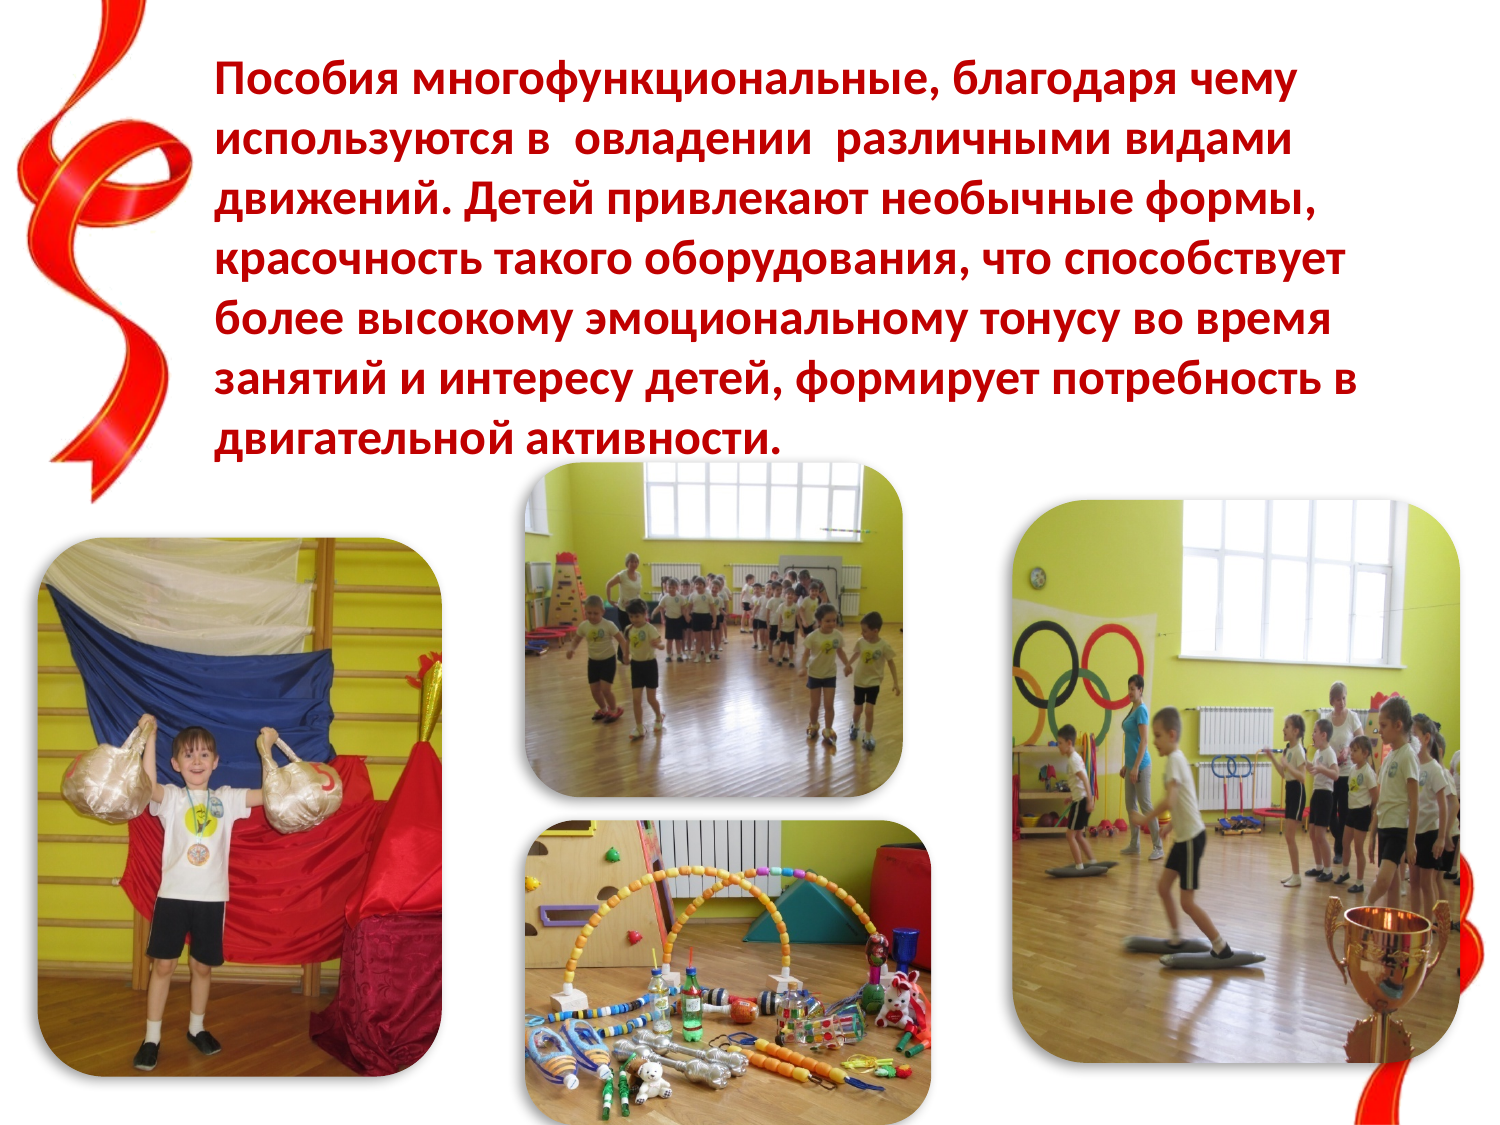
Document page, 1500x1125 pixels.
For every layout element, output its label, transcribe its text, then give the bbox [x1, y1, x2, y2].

text_box Пособия многофункциональные, благодаря чему используются в овладении различными видами движений. Детей привлекают необычные формы, красочность такого оборудования, что способствует более высокому эмоциональному тонусу во время занятий и интересу детей, формирует потребность в двигательной активности. [204, 37, 1463, 473]
picture [0, 537, 510, 1077]
picture [524, 820, 932, 1125]
picture [524, 462, 903, 798]
picture [1012, 499, 1500, 1125]
picture [0, 0, 201, 526]
